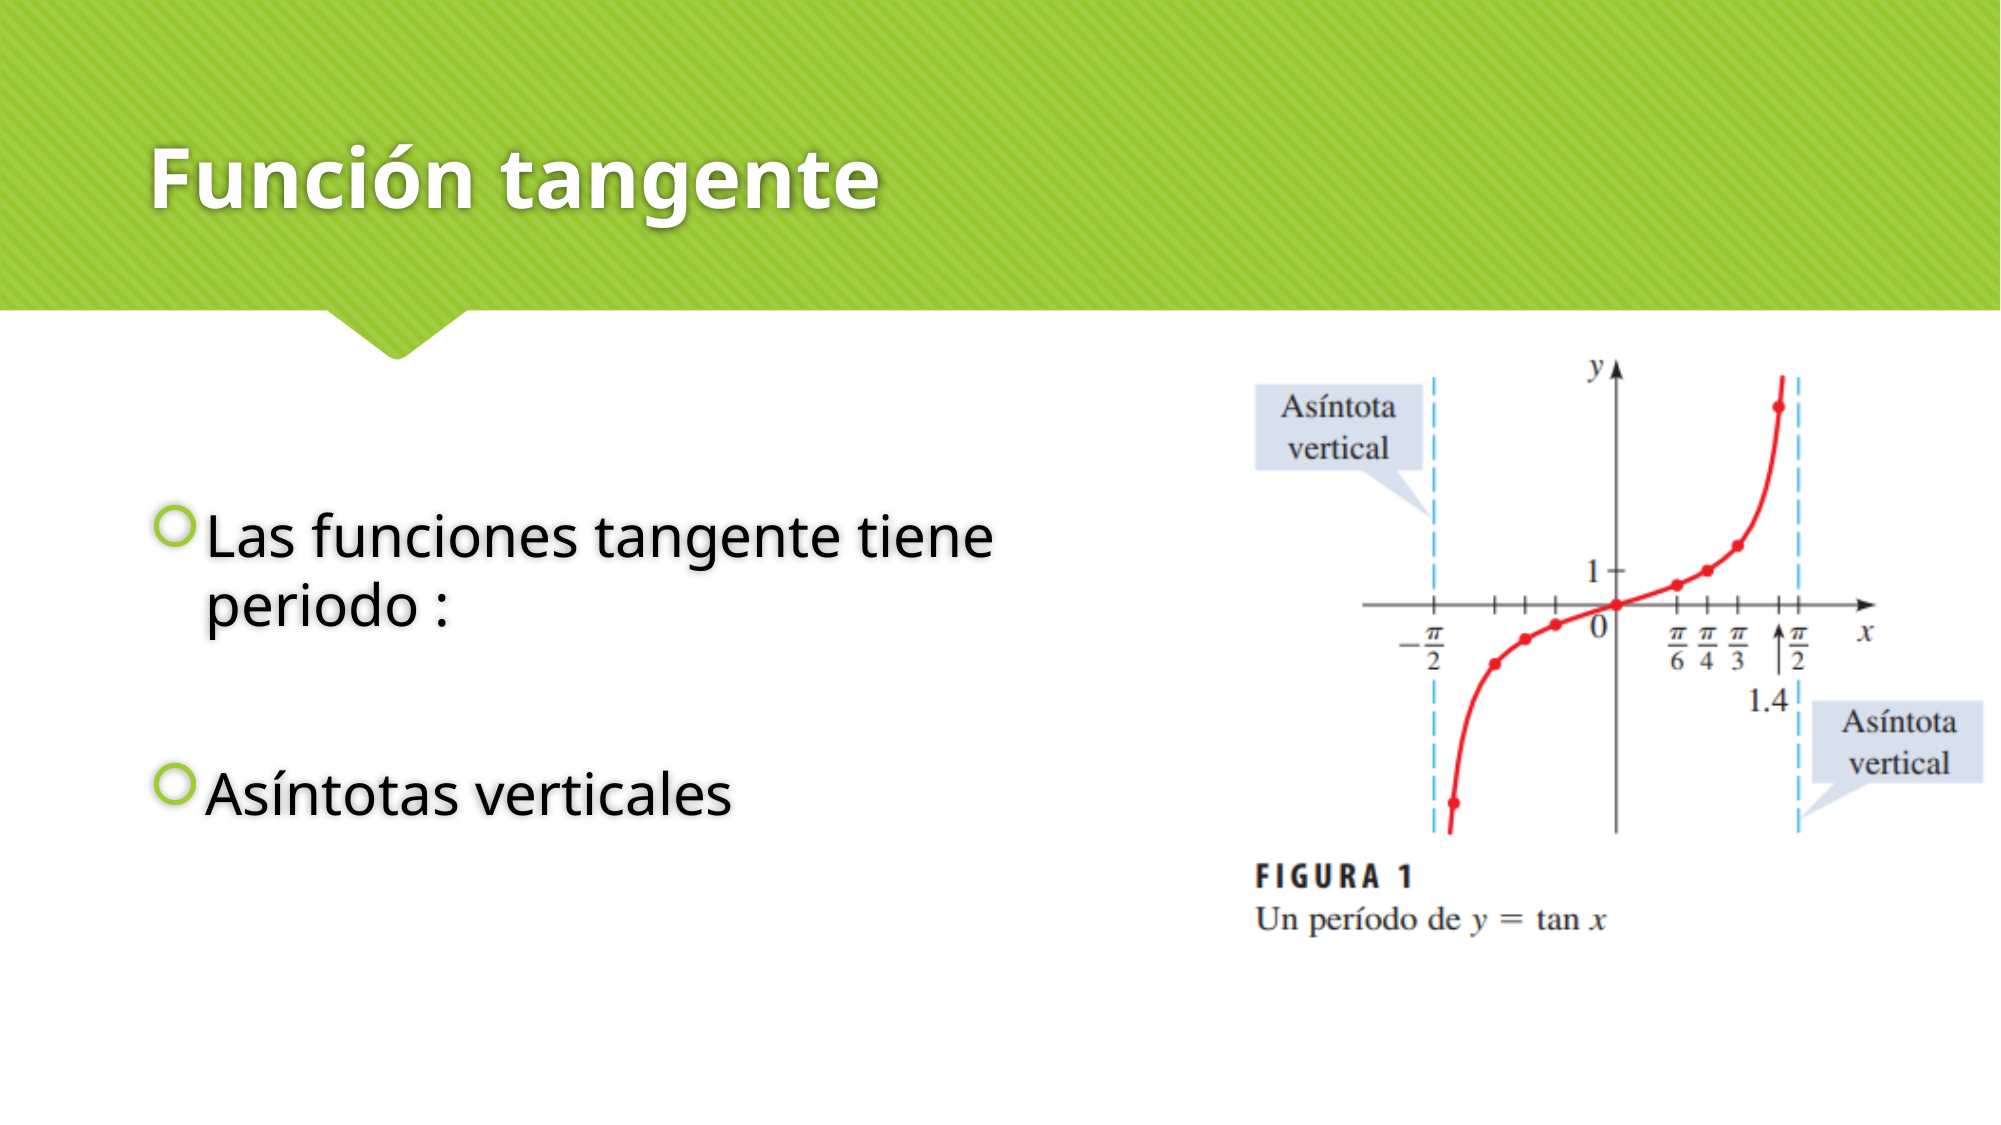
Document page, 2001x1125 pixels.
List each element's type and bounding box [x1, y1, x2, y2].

picture [1227, 343, 2000, 962]
